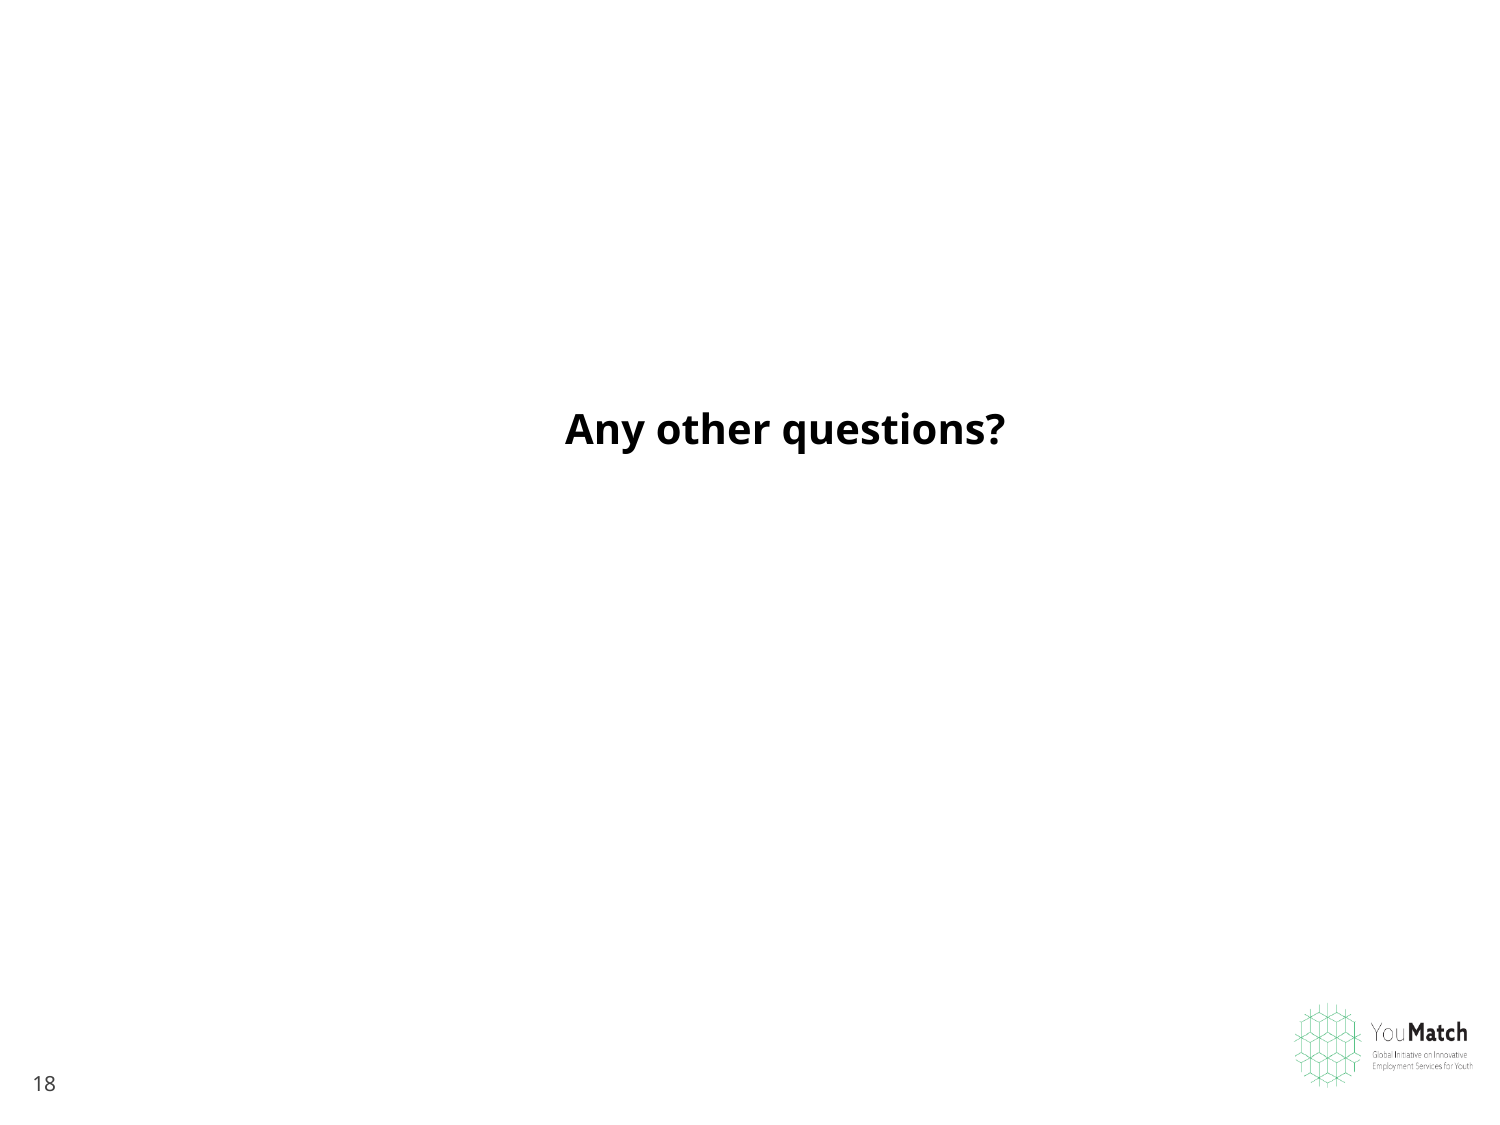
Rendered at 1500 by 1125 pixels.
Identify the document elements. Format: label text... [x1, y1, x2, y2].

picture [1293, 1002, 1473, 1088]
slide_number 18 [17, 1046, 101, 1107]
list Any other questions? [112, 220, 1459, 1037]
